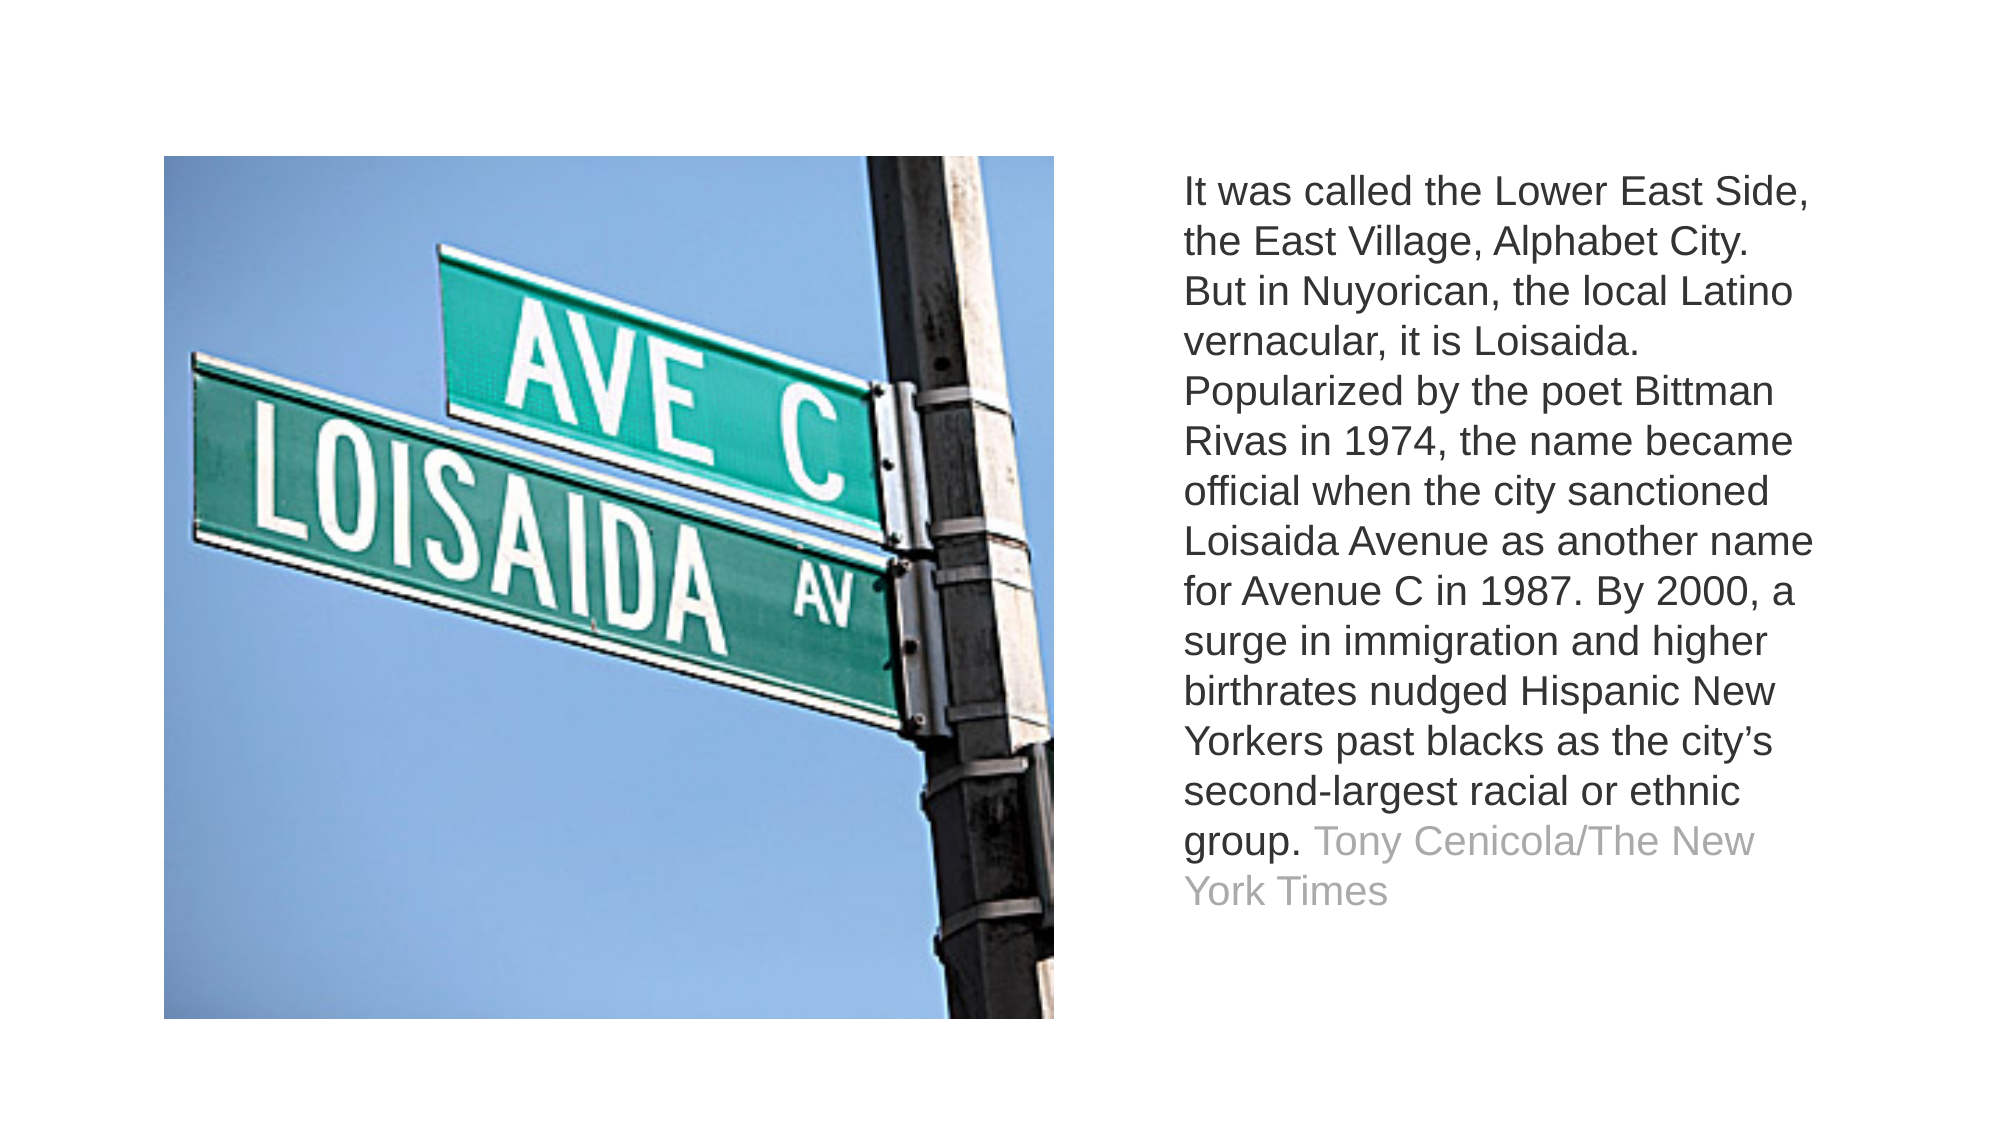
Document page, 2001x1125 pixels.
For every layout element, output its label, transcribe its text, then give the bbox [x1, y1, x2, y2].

text_box It was called the Lower East Side, the East Village, Alphabet City. But in Nuyorican, the local Latino vernacular, it is Loisaida. Popularized by the poet Bittman Rivas in 1974, the name became official when the city sanctioned Loisaida Avenue as another name for Avenue C in 1987. By 2000, a surge in immigration and higher birthrates nudged Hispanic New Yorkers past blacks as the city’s second-largest racial or ethnic group. Tony Cenicola/The New York Times [1168, 156, 1836, 922]
picture [164, 156, 1054, 1019]
